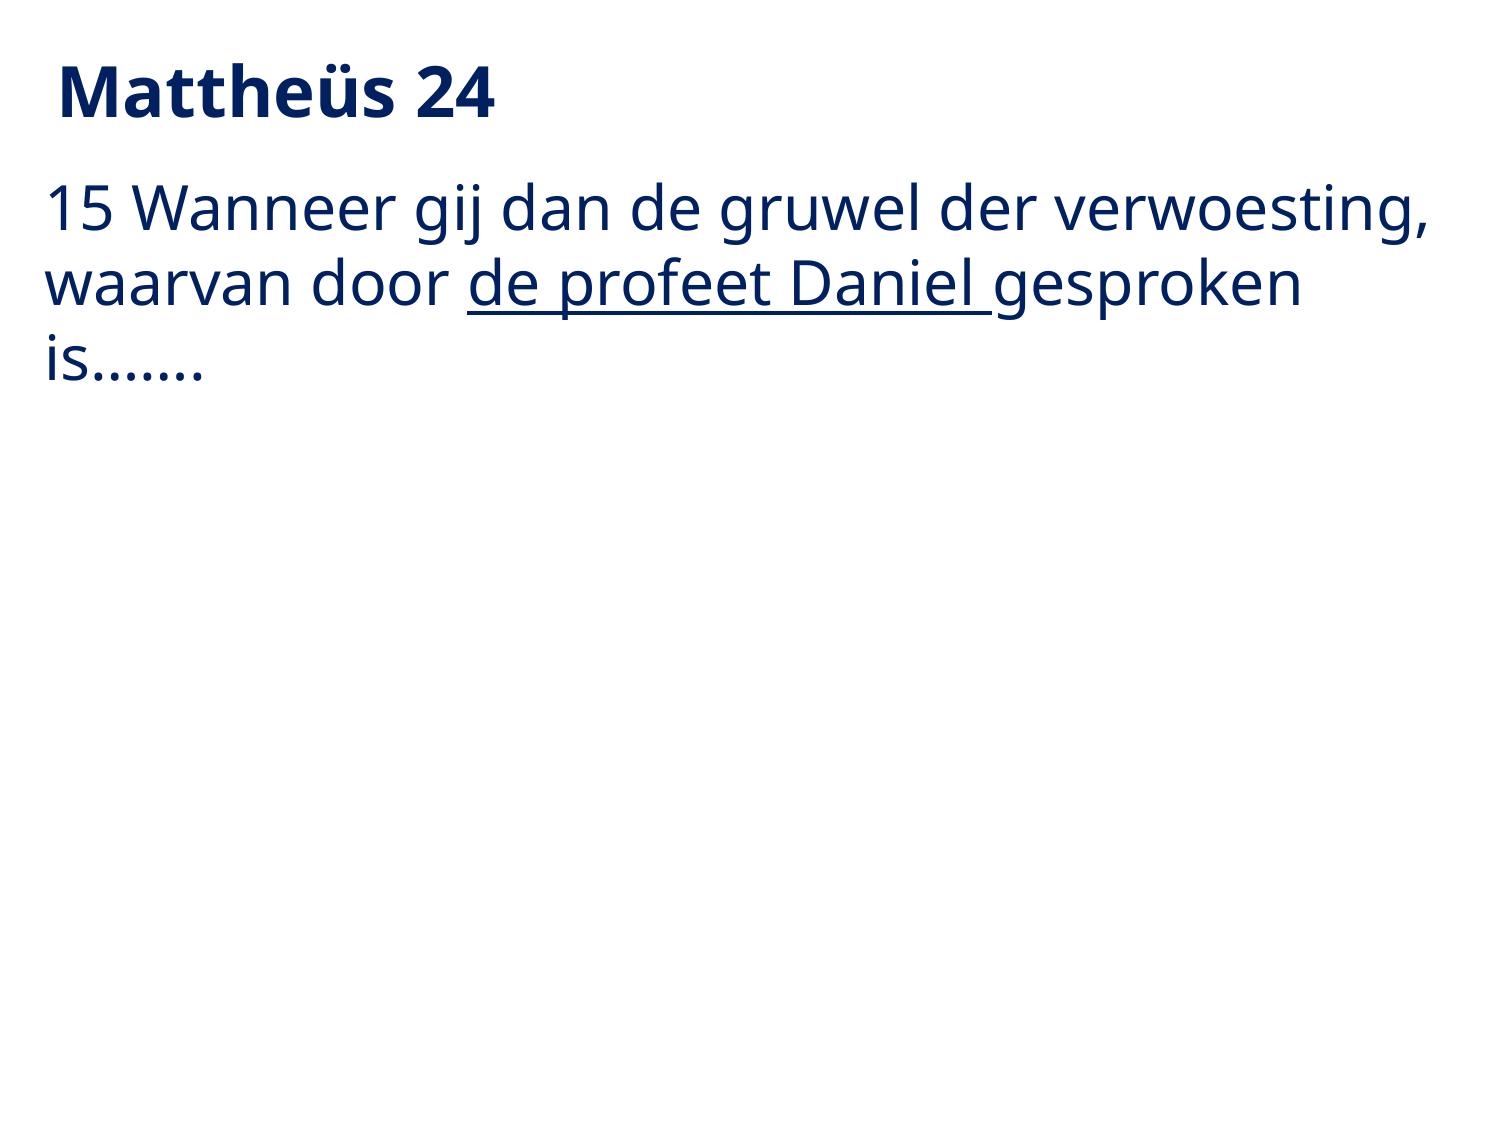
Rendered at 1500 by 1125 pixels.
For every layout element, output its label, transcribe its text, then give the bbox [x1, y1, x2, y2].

title Mattheüs 24 [41, 42, 1392, 135]
list 15 Wanneer gij dan de gruwel der verwoesting, waarvan door de profeet Daniel gesproken is……. [29, 160, 1489, 575]
